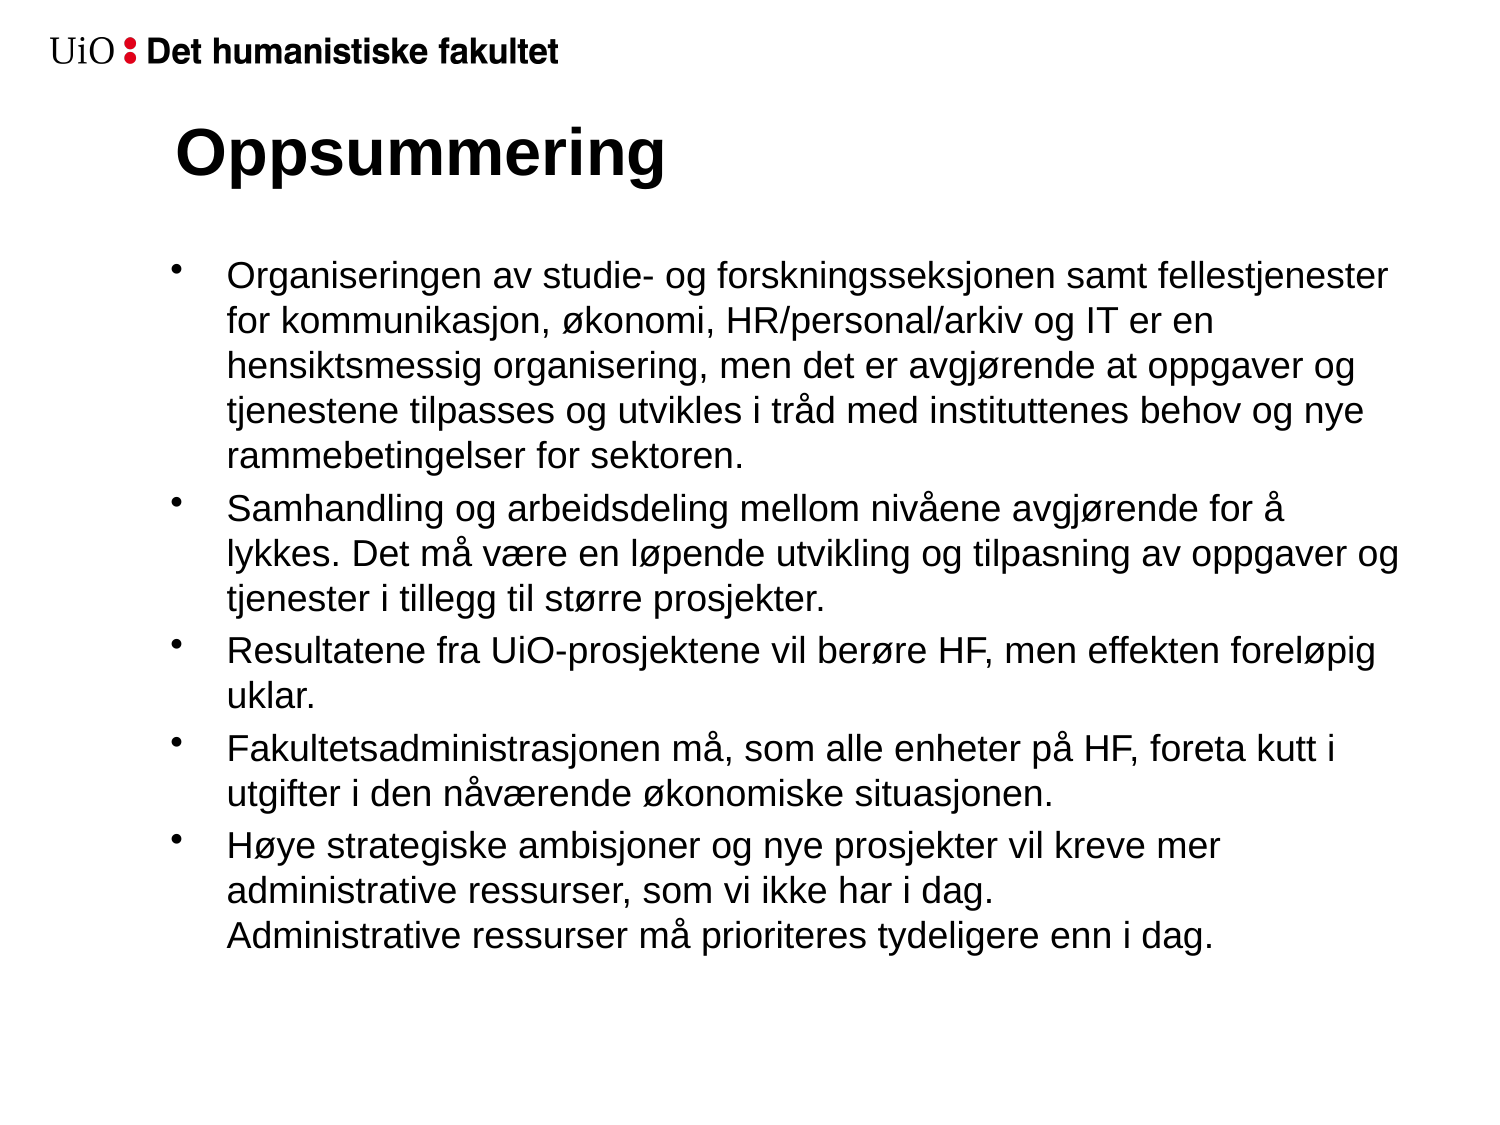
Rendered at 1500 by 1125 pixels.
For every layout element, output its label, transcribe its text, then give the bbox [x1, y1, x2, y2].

list Organiseringen av studie- og forskningsseksjonen samt fellestjenester for kommunikasjon, økonomi, HR/personal/arkiv og IT er en hensiktsmessig organisering, men det er avgjørende at oppgaver og tjenestene tilpasses og utvikles i tråd med instituttenes behov og nye rammebetingelser for sektoren. Samhandling og arbeidsdeling mellom nivåene avgjørende for å lykkes. Det må være en løpende utvikling og tilpasning av oppgaver og tjenester i tillegg til større prosjekter. Resultatene fra UiO-prosjektene vil berøre HF, men effekten foreløpig uklar. Fakultetsadministrasjonen må, som alle enheter på HF, foreta kutt i utgifter i den nåværende økonomiske situasjonen. Høye strategiske ambisjoner og nye prosjekter vil kreve mer administrative ressurser, som vi ikke har i dag. Administrative ressurser må prioriteres tydeligere enn i dag. [155, 243, 1419, 1125]
title Oppsummering [160, 101, 1424, 197]
picture [50, 37, 558, 64]
